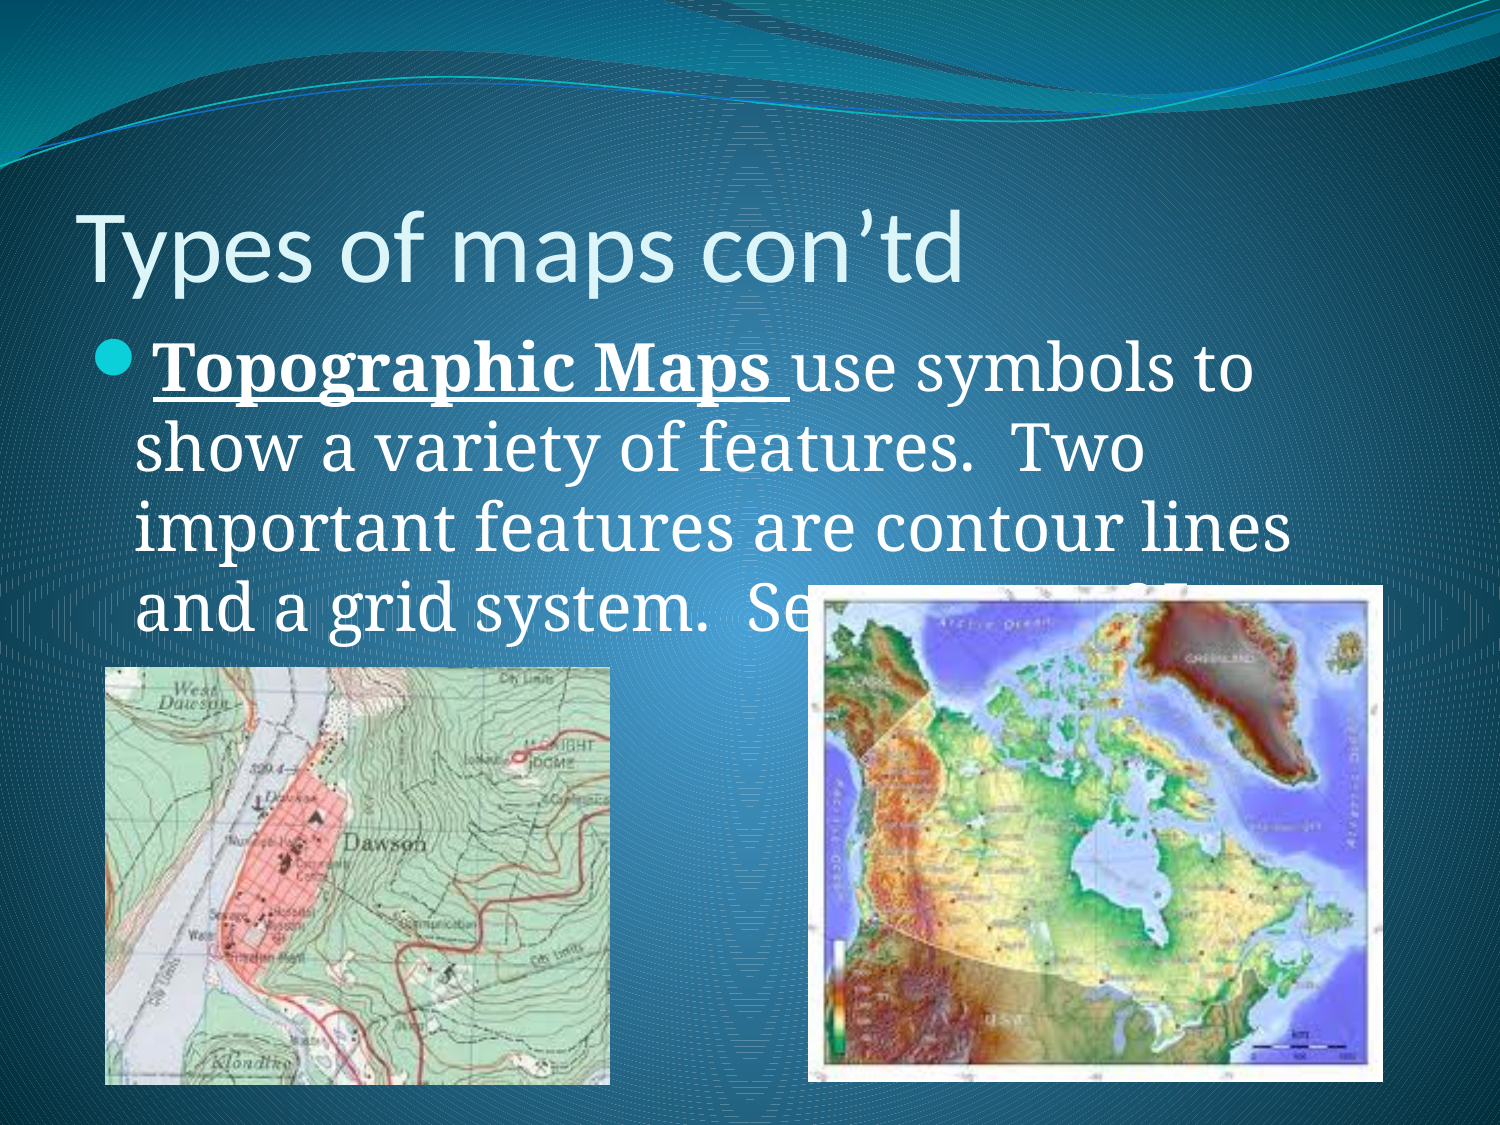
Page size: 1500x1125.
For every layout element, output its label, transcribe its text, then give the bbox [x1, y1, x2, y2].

picture [808, 585, 1383, 1083]
list Topographic Maps use symbols to show a variety of features. Two important features are contour lines and a grid system. See text pg. 25 [75, 317, 1425, 1038]
picture [105, 667, 610, 1085]
title Types of maps con’td [75, 115, 1425, 303]
